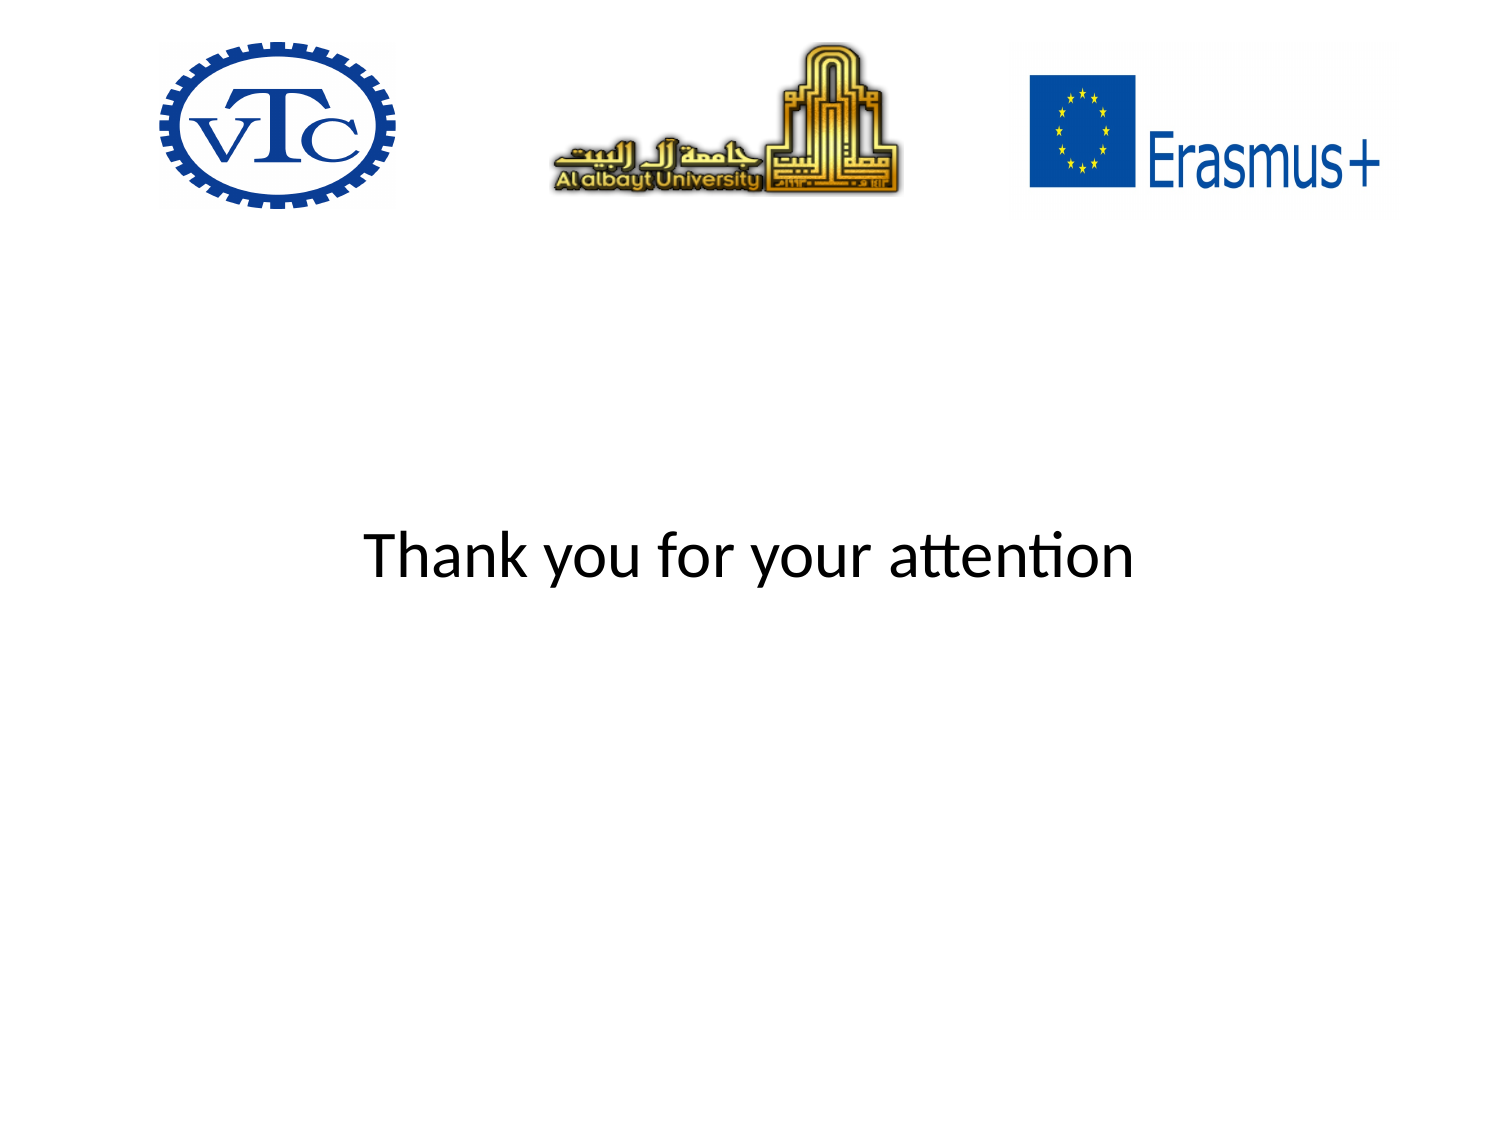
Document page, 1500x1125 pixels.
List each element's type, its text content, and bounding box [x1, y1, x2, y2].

picture [159, 42, 396, 209]
title Thank you for your attention [112, 349, 1388, 752]
picture [1009, 42, 1400, 220]
picture [548, 42, 904, 197]
